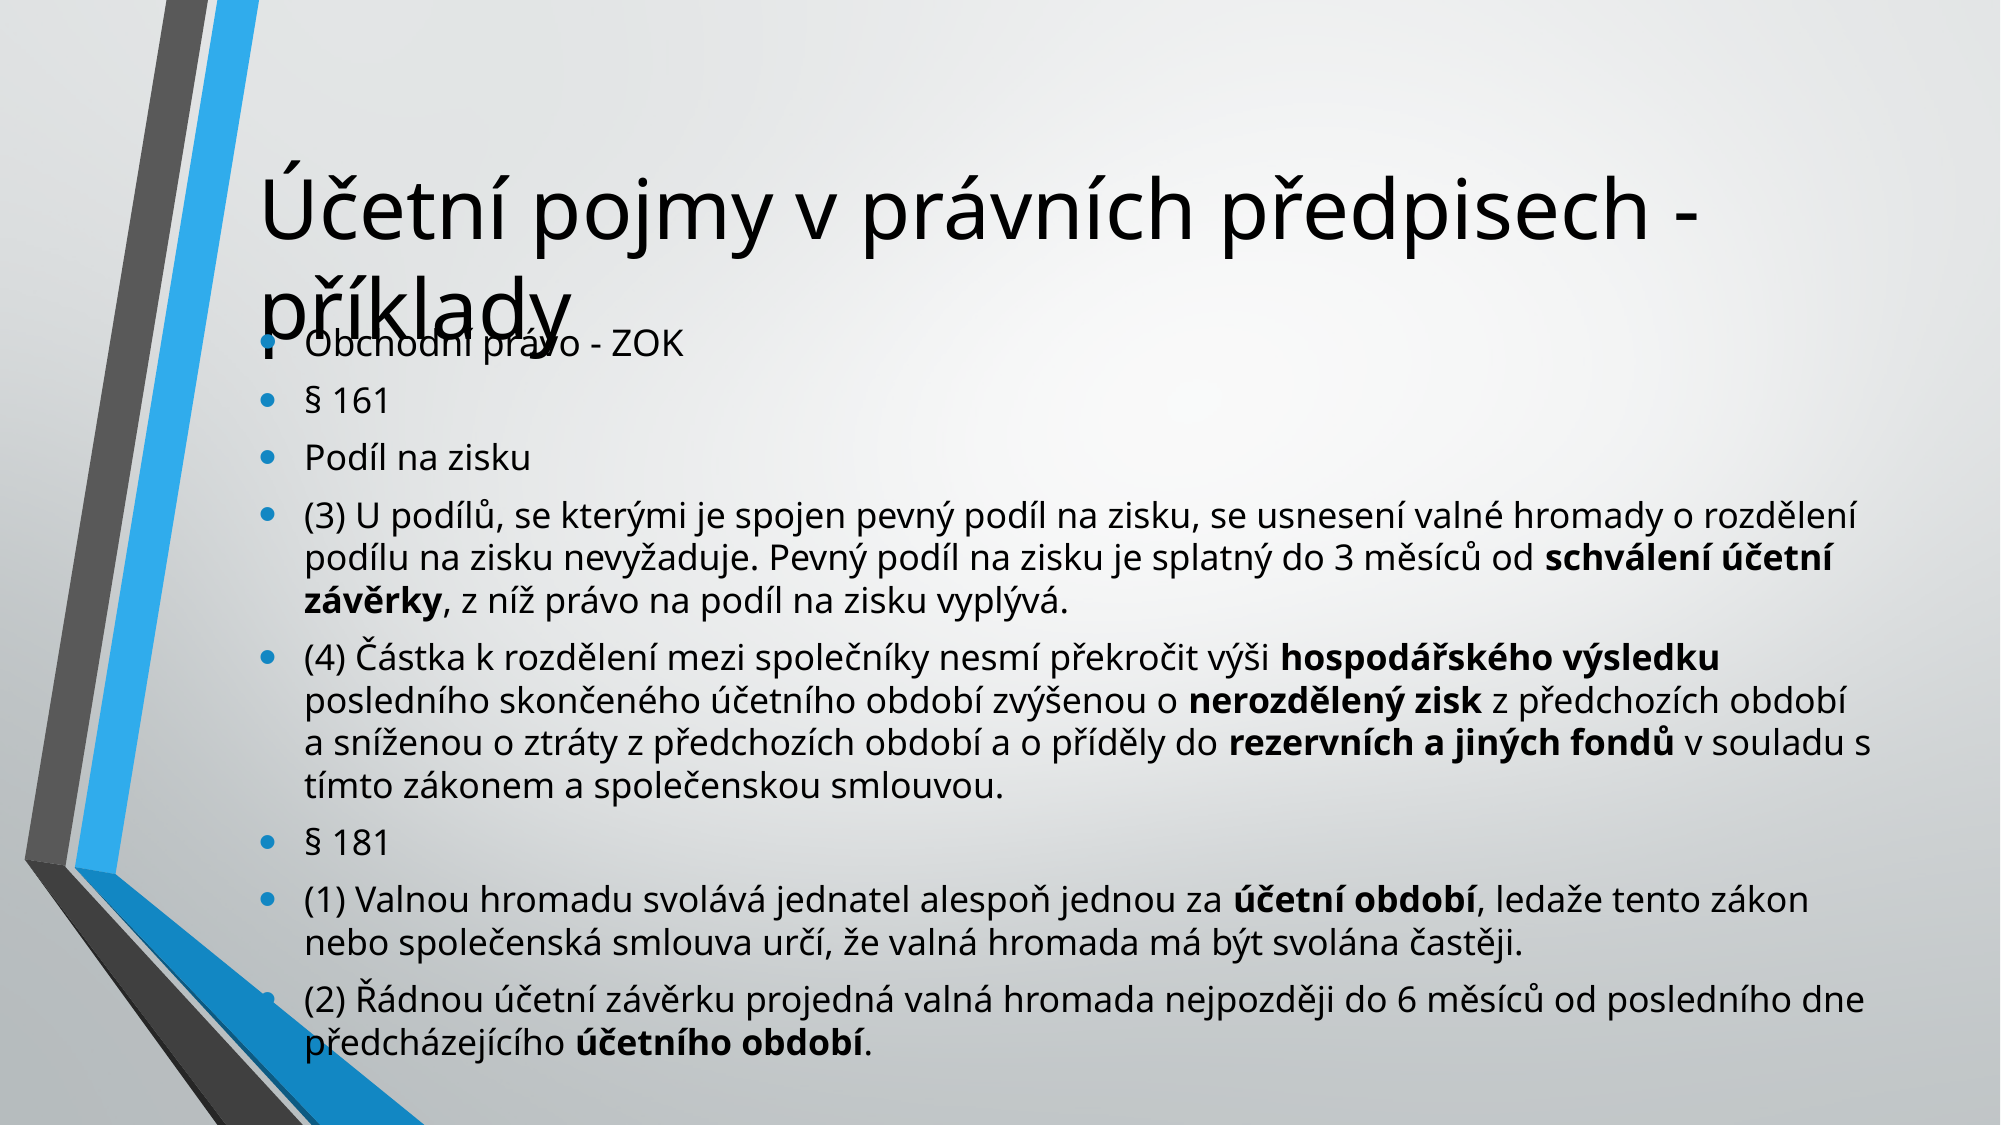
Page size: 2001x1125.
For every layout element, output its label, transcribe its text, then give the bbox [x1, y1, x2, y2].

list Obchodní právo - ZOK § 161 Podíl na zisku (3) U podílů, se kterými je spojen pevný podíl na zisku, se usnesení valné hromady o rozdělení podílu na zisku nevyžaduje. Pevný podíl na zisku je splatný do 3 měsíců od schválení účetní závěrky, z níž právo na podíl na zisku vyplývá. (4) Částka k rozdělení mezi společníky nesmí překročit výši hospodářského výsledku posledního skončeného účetního období zvýšenou o nerozdělený zisk z předchozích období a sníženou o ztráty z předchozích období a o příděly do rezervních a jiných fondů v souladu s tímto zákonem a společenskou smlouvou. § 181 (1) Valnou hromadu svolává jednatel alespoň jednou za účetní období, ledaže tento zákon nebo společenská smlouva určí, že valná hromada má být svolána častěji. (2) Řádnou účetní závěrku projedná valná hromada nejpozději do 6 měsíců od posledního dne předcházejícího účetního období. [243, 311, 1887, 1071]
title Účetní pojmy v právních předpisech - příklady [243, 112, 1887, 311]
